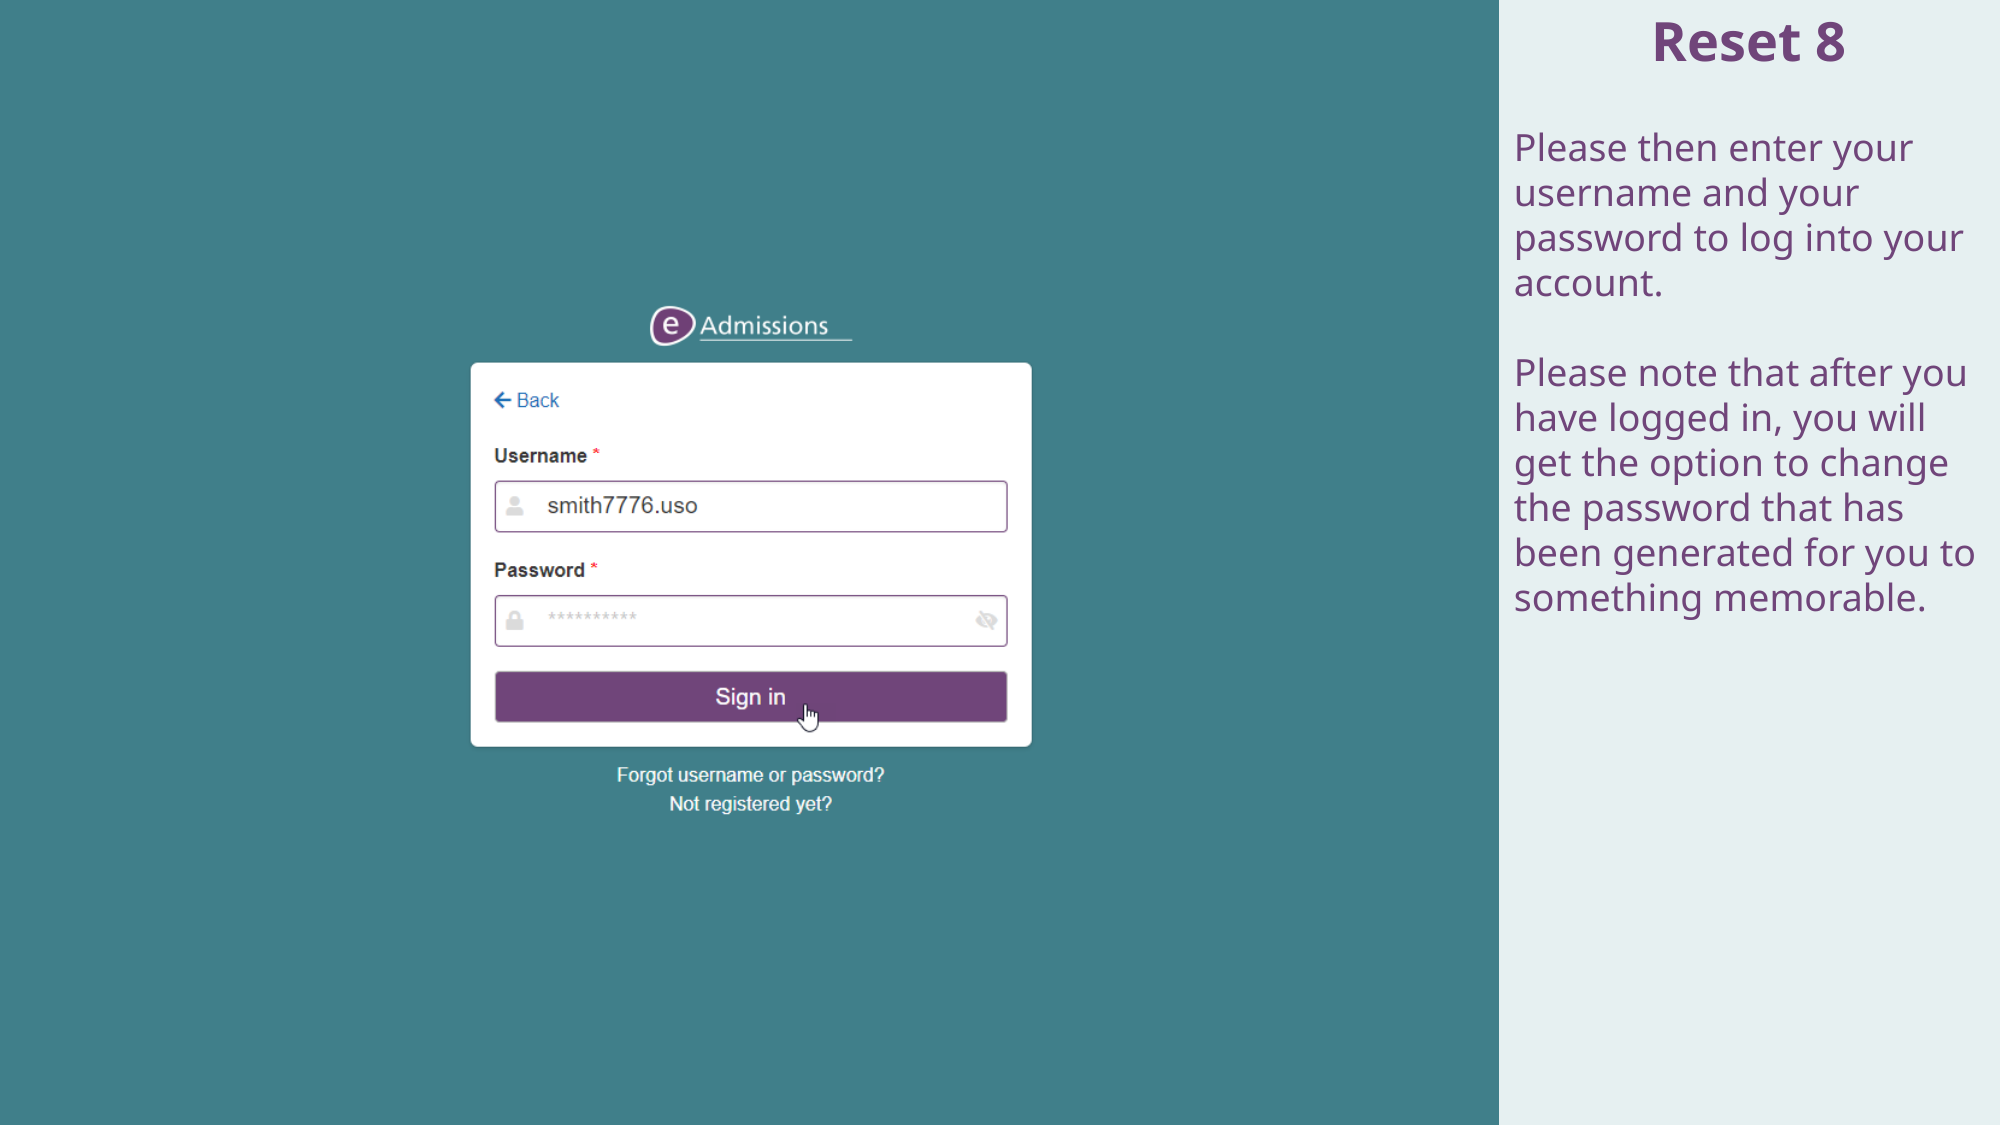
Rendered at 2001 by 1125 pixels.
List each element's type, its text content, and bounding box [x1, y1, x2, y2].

picture [0, 0, 1499, 1125]
text_box Reset 8 [1499, 0, 2000, 80]
text_box Please then enter your username and your password to log into your account. Please note that after you have logged in, you will get the option to change the password that has been generated for you to something memorable. [1499, 116, 2000, 717]
